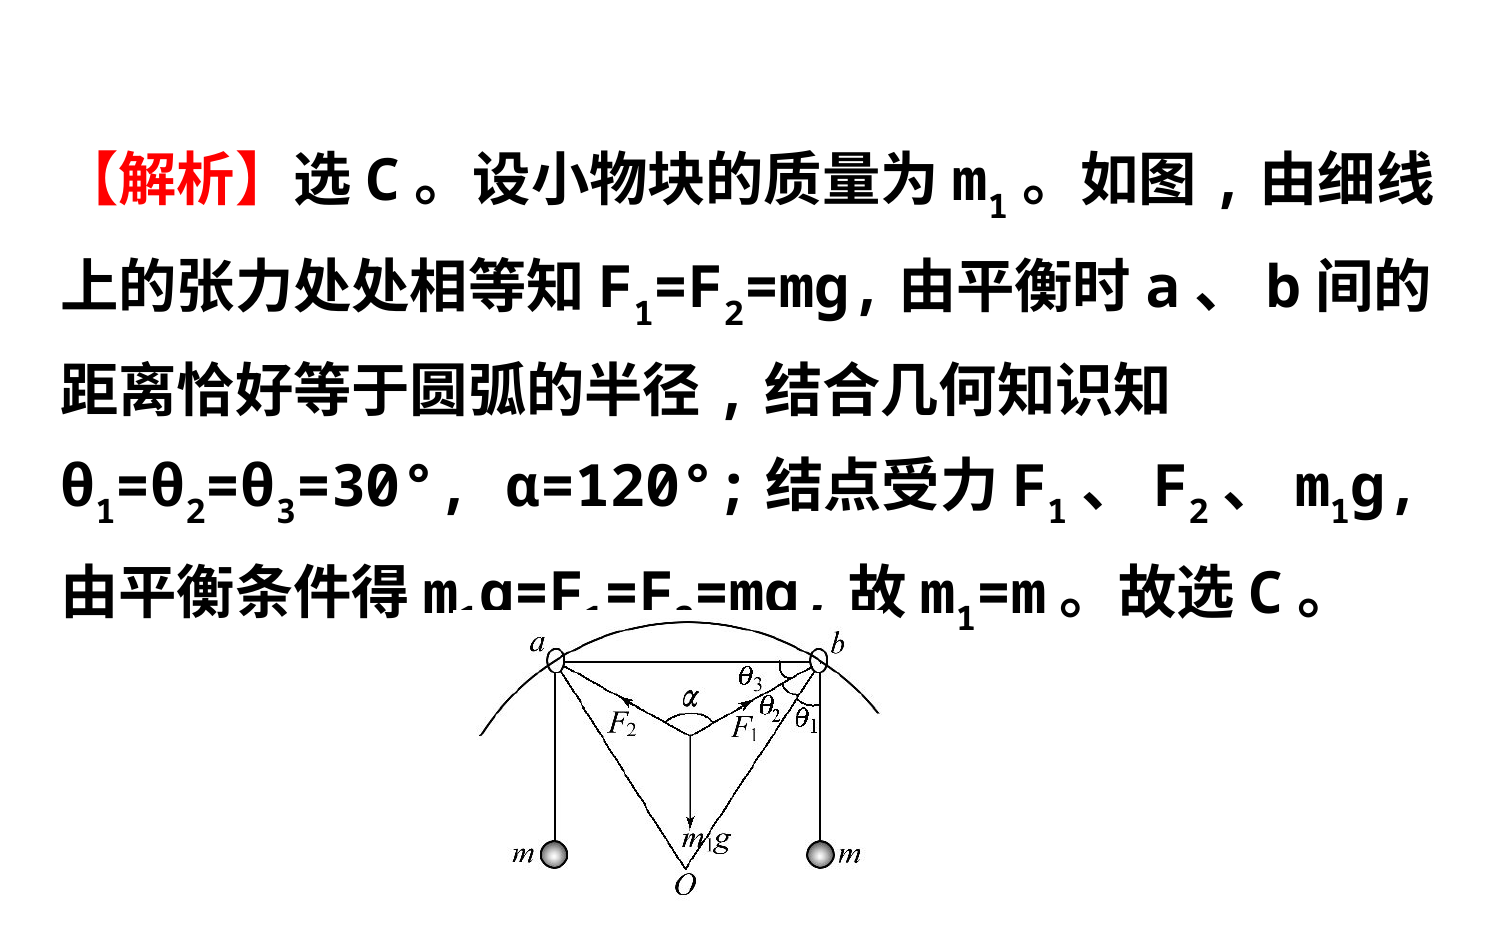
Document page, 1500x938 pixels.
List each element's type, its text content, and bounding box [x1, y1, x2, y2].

picture [453, 610, 883, 901]
text_box 【解析】选C。设小物块的质量为m1。如图,由细线上的张力处处相等知F1=F2=mg,由平衡时a、b间的距离恰好等于圆弧的半径,结合几何知识知θ1=θ2=θ3=30°, α=120°;结点受力F1、F2、m1g,由平衡条件得m1g=F1=F2=mg,故m1=m。故选C。 [45, 110, 1460, 645]
